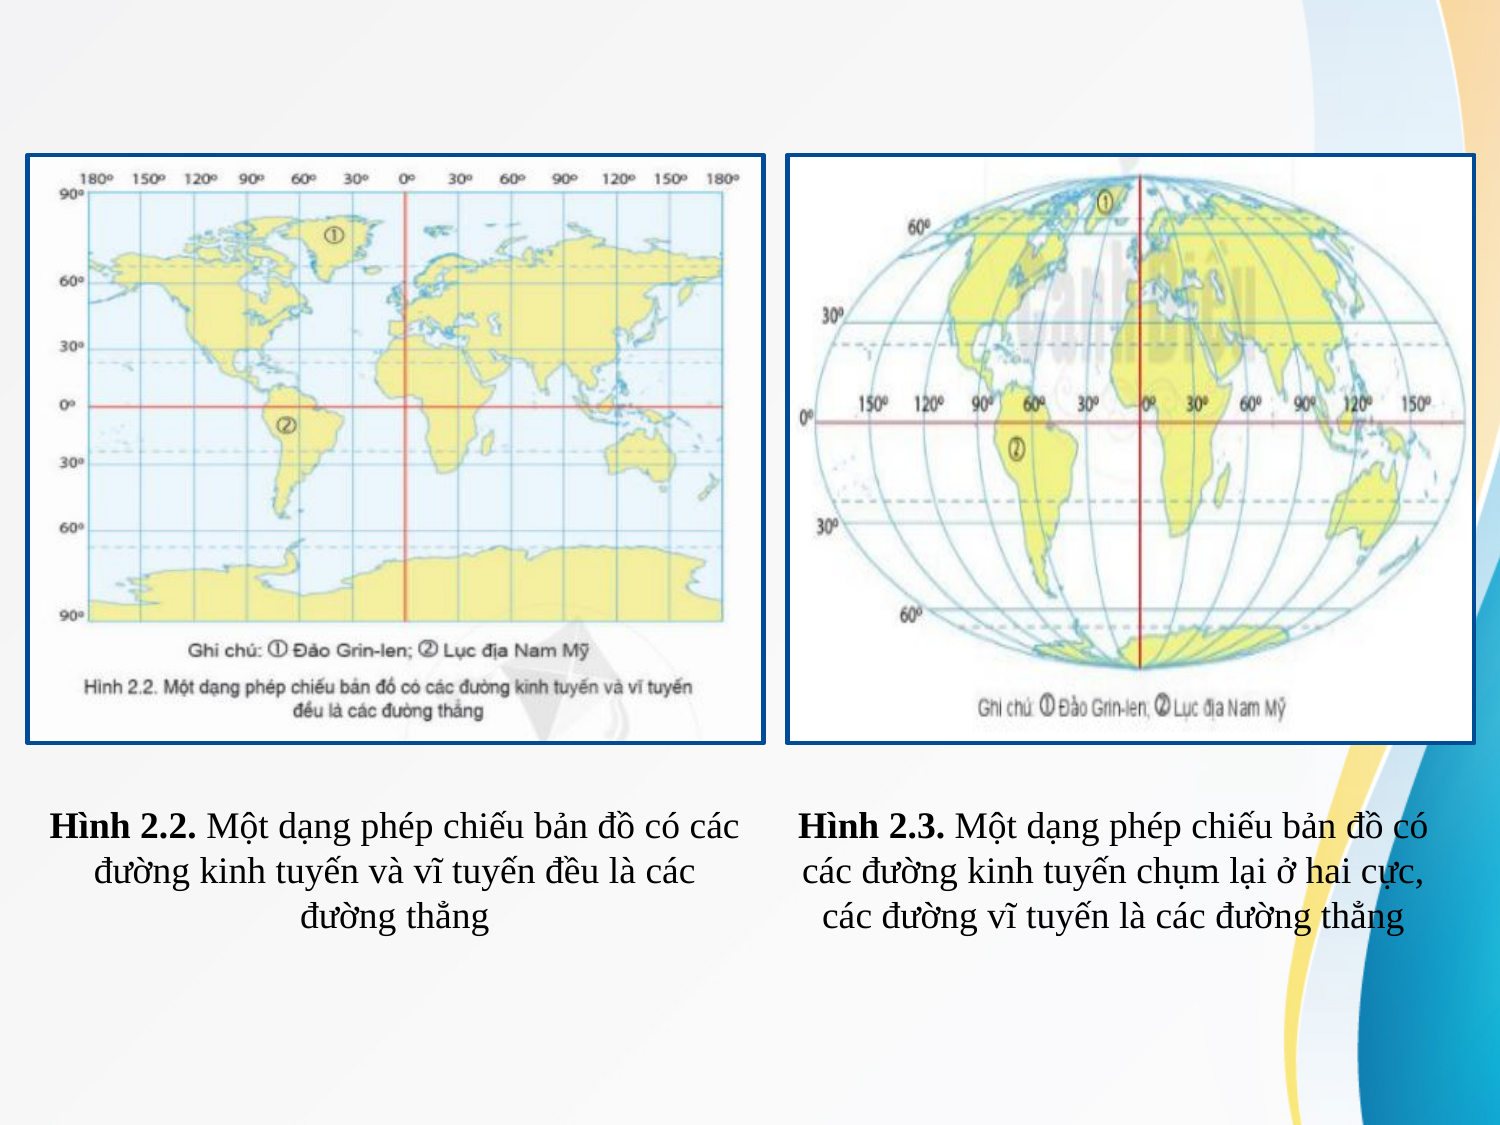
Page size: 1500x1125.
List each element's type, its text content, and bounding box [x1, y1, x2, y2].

picture [0, 0, 1500, 1125]
text_box Hình 2.2. Một dạng phép chiếu bản đồ có các đường kinh tuyến và vĩ tuyến đều là các đường thẳng [28, 793, 761, 944]
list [29, 157, 762, 741]
text_box Hình 2.3. Một dạng phép chiếu bản đồ có các đường kinh tuyến chụm lại ở hai cực, các đường vĩ tuyến là các đường thẳng [761, 793, 1466, 944]
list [789, 157, 1472, 741]
